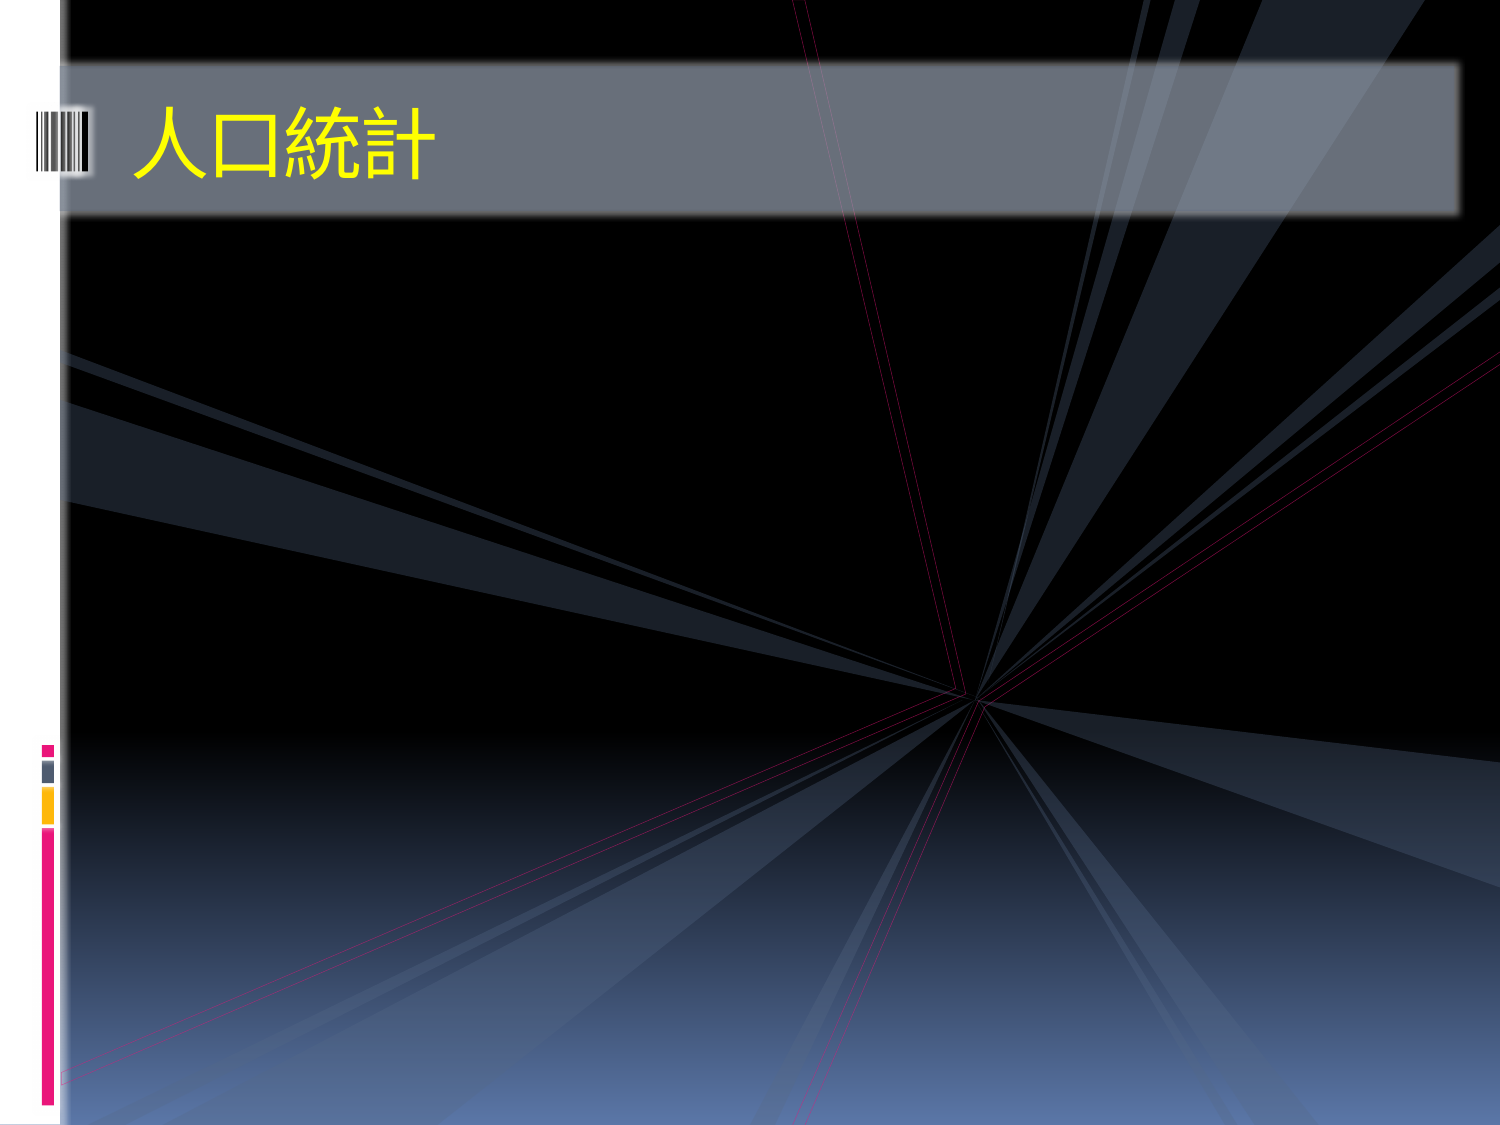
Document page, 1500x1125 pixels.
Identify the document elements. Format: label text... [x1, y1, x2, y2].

title 人口統計 [115, 83, 1454, 212]
